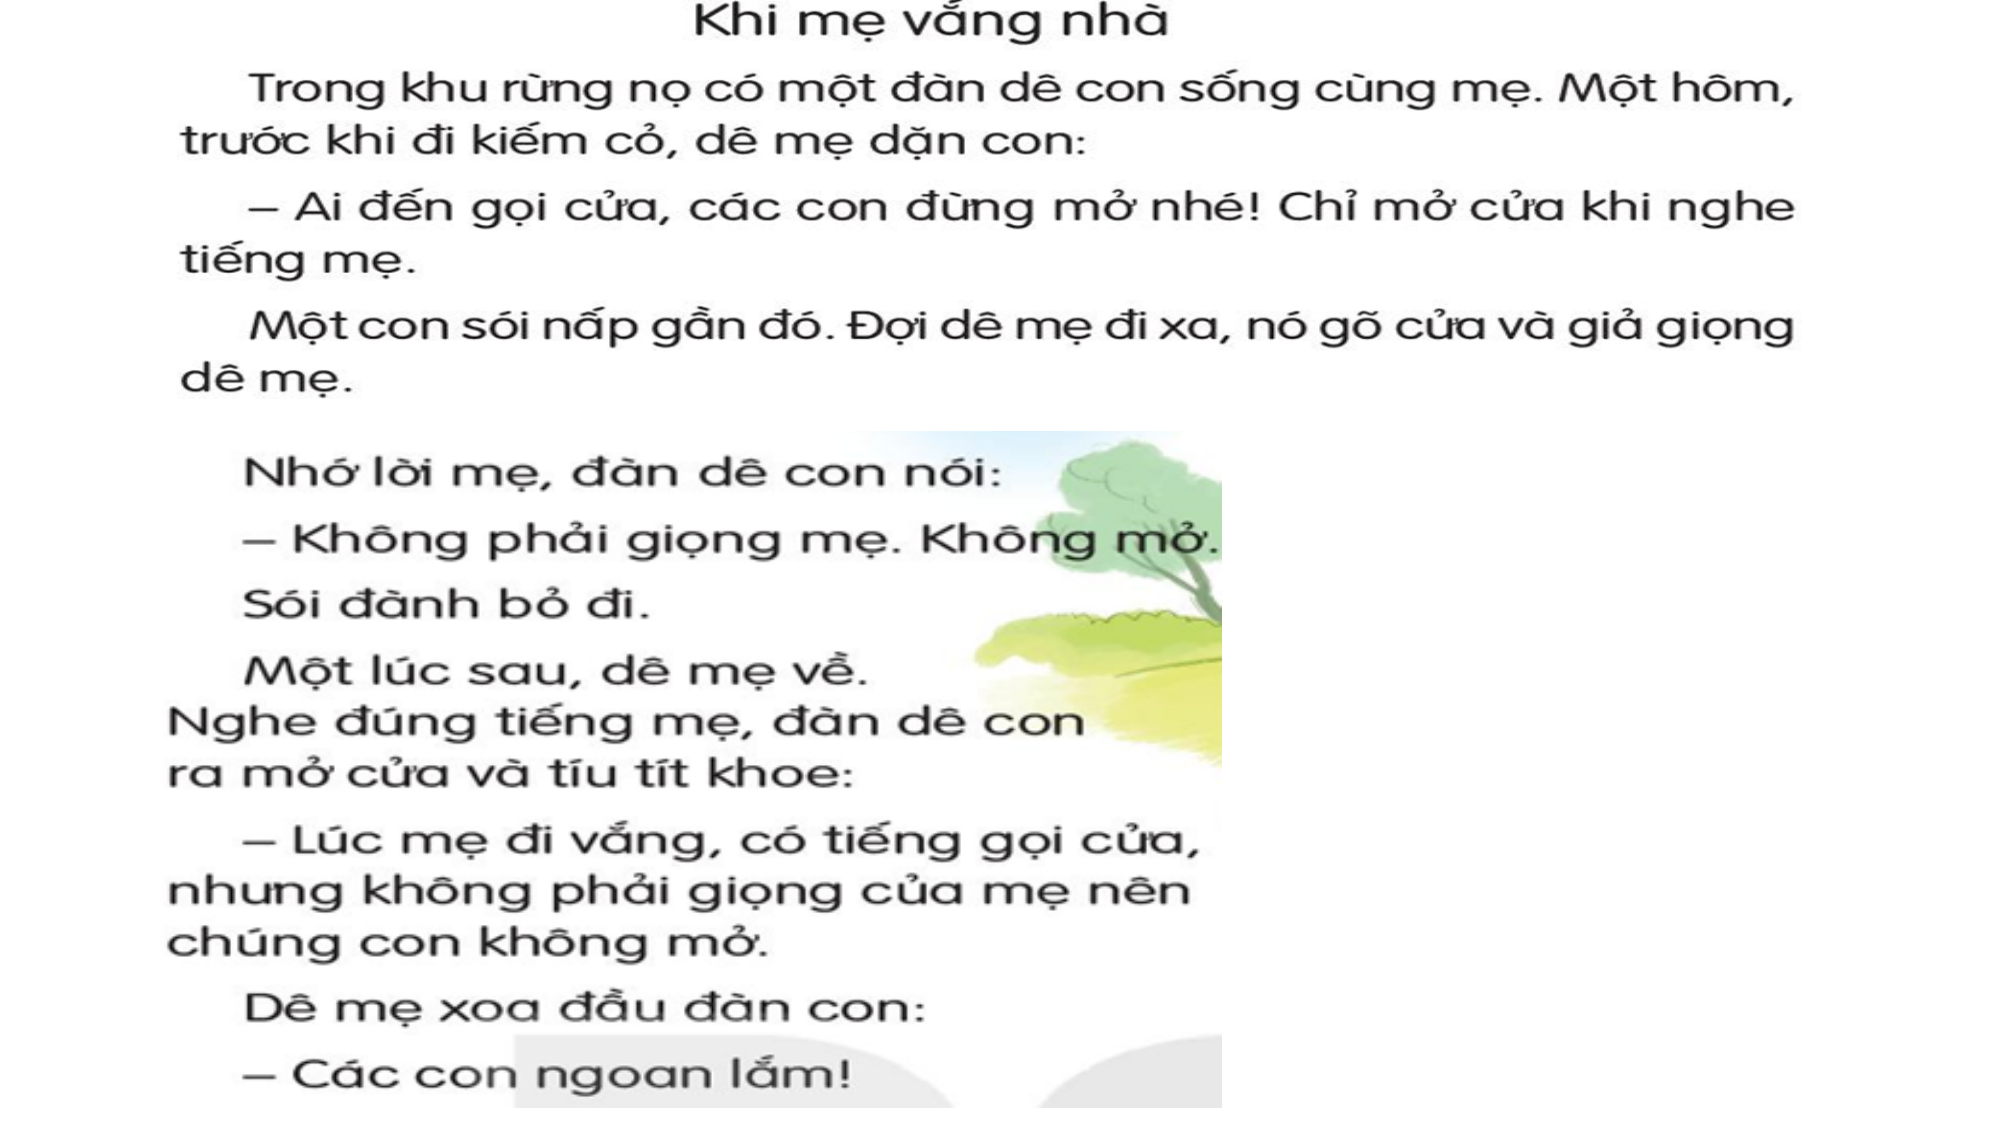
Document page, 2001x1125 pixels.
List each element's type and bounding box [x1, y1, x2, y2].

picture [159, 0, 1819, 402]
picture [144, 431, 1222, 1108]
